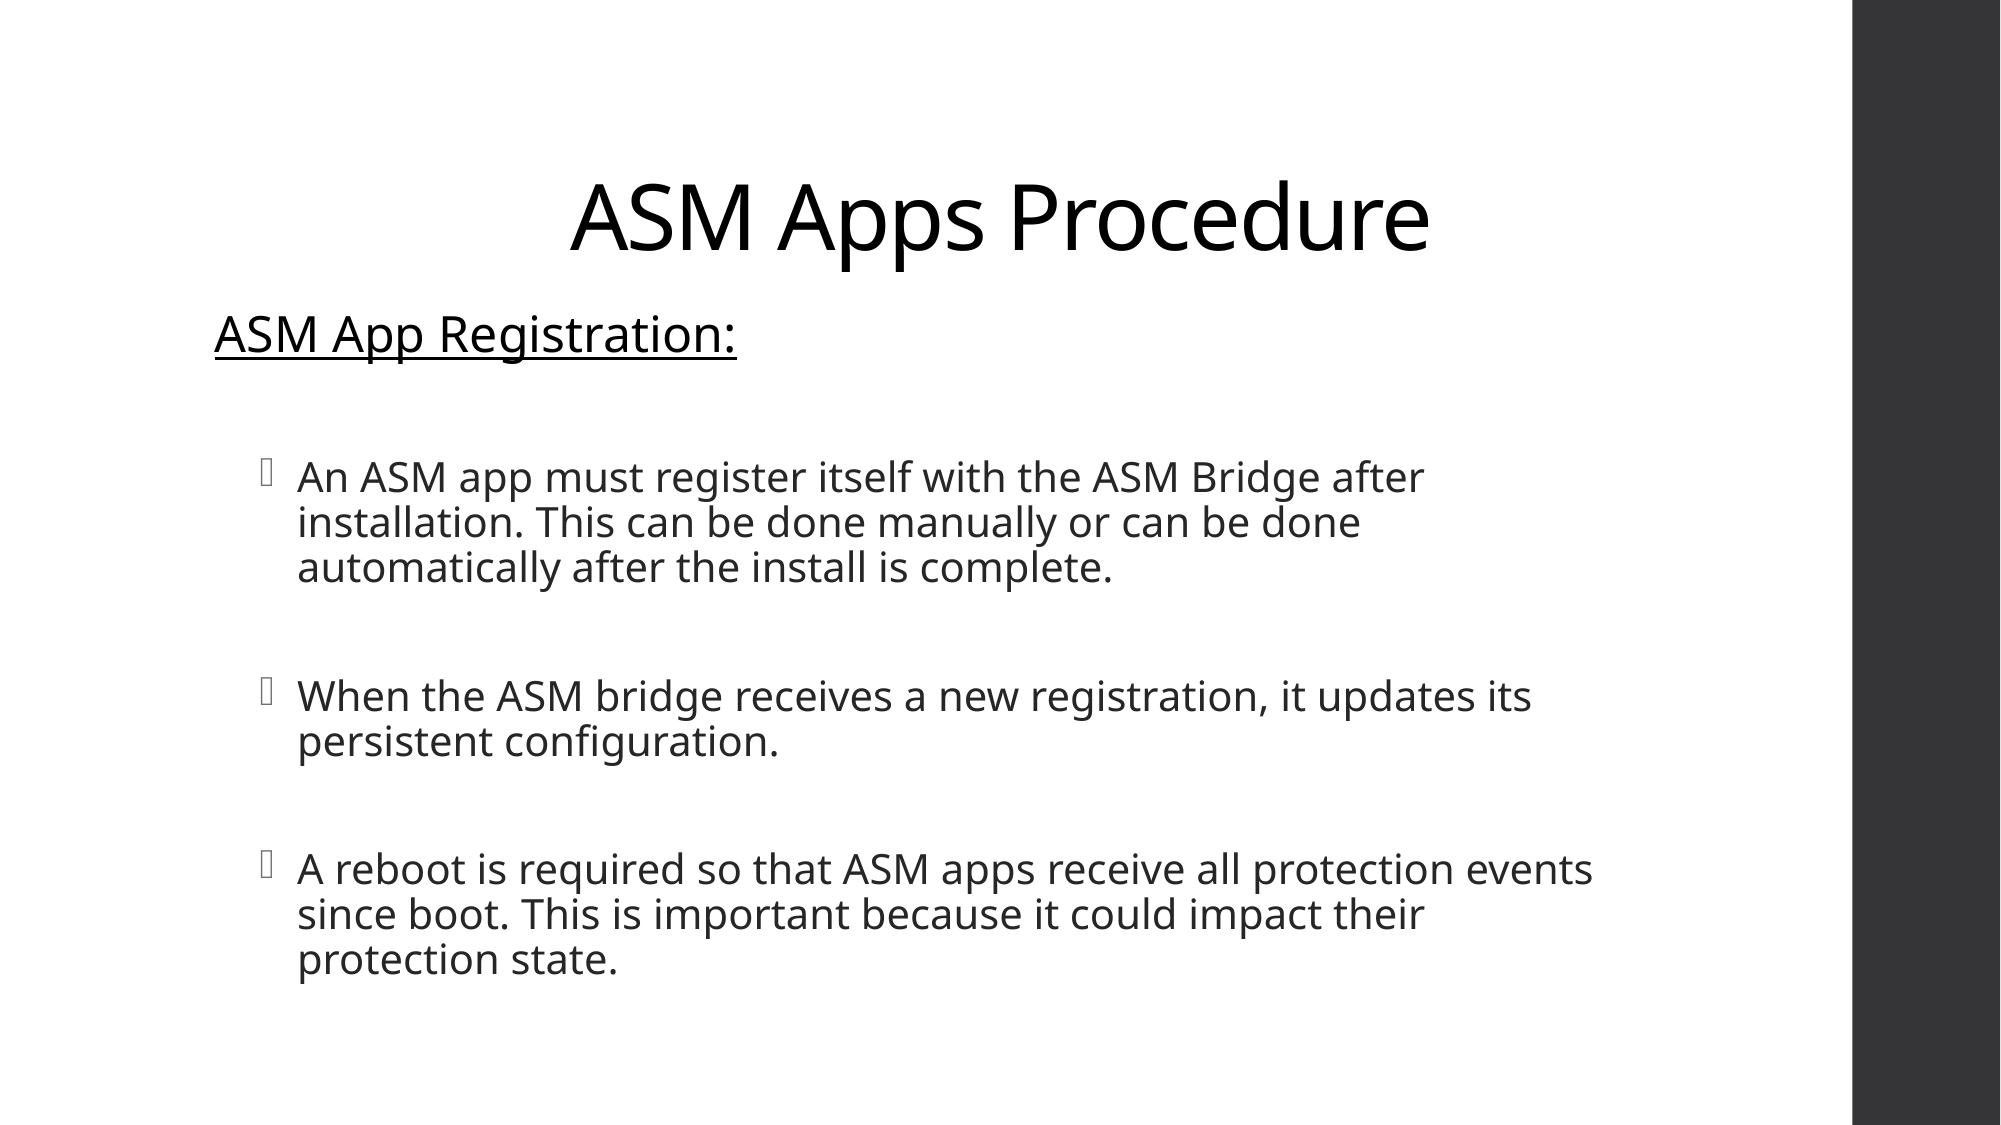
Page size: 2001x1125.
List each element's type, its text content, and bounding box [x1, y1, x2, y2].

title ASM Apps Procedure [206, 59, 1798, 278]
list ASM App Registration: An ASM app must register itself with the ASM Bridge after installation. This can be done manually or can be done automatically after the install is complete. When the ASM bridge receives a new registration, it updates its persistent configuration. A reboot is required so that ASM apps receive all protection events since boot. This is important because it could impact their protection state. [206, 299, 1618, 1015]
